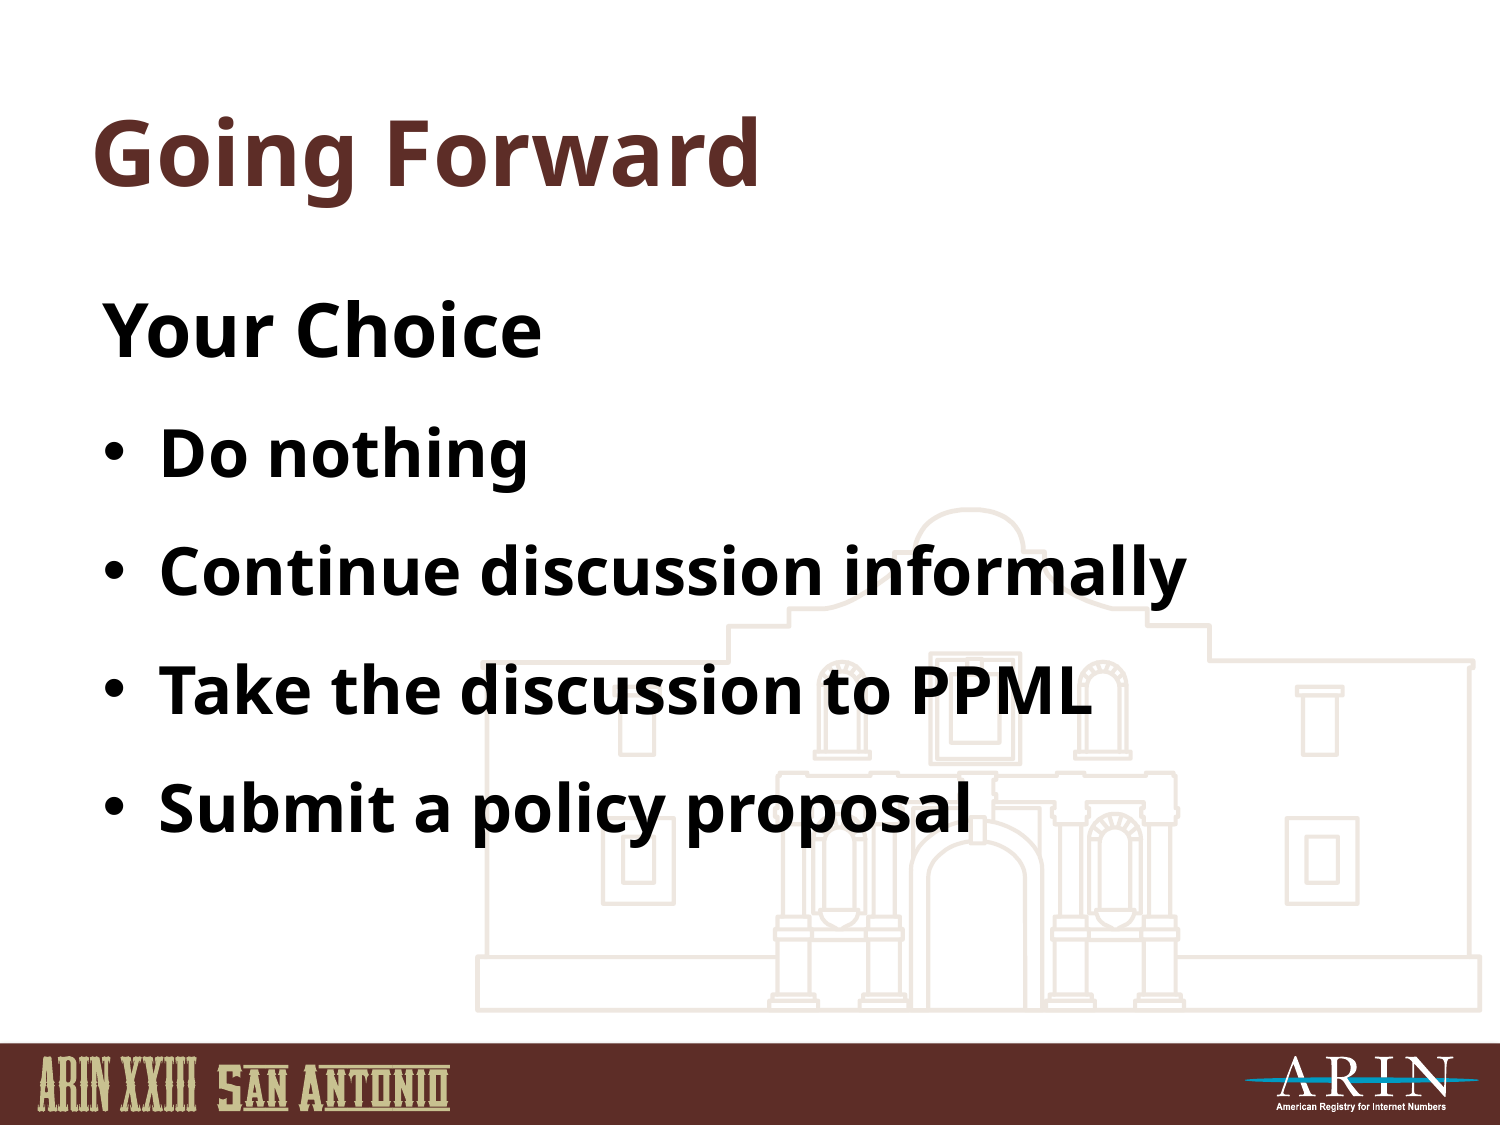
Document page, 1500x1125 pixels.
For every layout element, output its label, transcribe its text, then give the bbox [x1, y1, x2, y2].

title Going Forward [75, 87, 1000, 268]
list Your Choice Do nothing Continue discussion informally Take the discussion to PPML Submit a policy proposal [87, 275, 1438, 1025]
